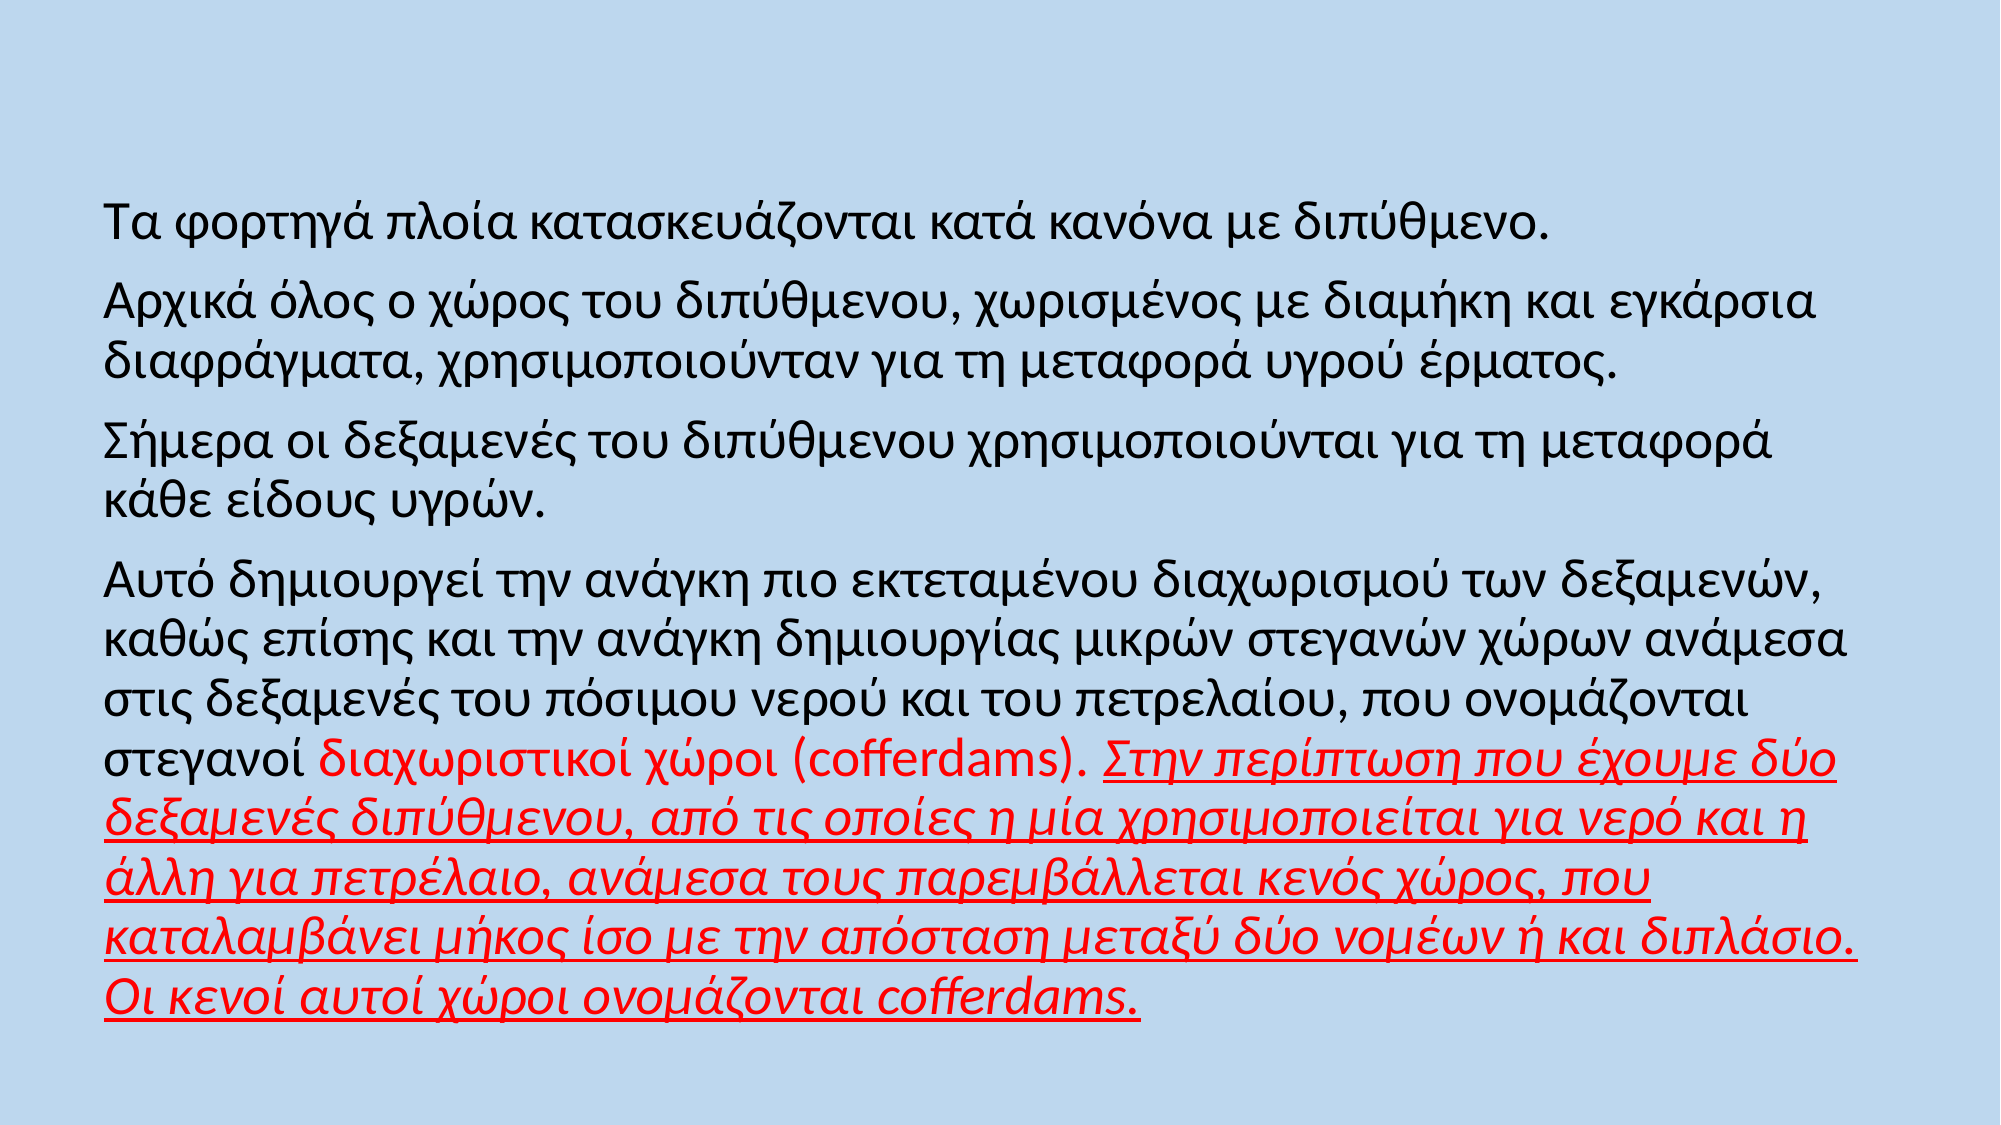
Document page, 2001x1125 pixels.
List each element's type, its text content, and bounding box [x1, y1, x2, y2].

list Τα φορτηγά πλοία κατασκευάζονται κατά κανόνα με διπύθμενο. Αρχικά όλος ο χώρος του διπύθμενου, χωρισμένος με διαμήκη και εγκάρσια διαφράγματα, χρησιμοποιούνταν για τη μεταφορά υγρού έρματος. Σήμερα οι δεξαμενές του διπύθμενου χρησιμοποιούνται για τη μεταφορά κάθε είδους υγρών. Αυτό δημιουργεί την ανάγκη πιο εκτεταμένου διαχωρισμού των δεξαμενών, καθώς επίσης και την ανάγκη δημιουργίας μικρών στεγανών χώρων ανάμεσα στις δεξαμενές του πόσιμου νερού και του πετρελαίου, που ονομάζονται στεγανοί διαχωριστικοί χώροι (cofferdams). Στην περίπτωση που έχουμε δύο δεξαμενές διπύθμενου, από τις οποίες η μία χρησιμοποιείται για νερό και η άλλη για πετρέλαιο, ανάμεσα τους παρεμβάλλεται κενός χώρος, που καταλαμβάνει μήκος ίσο με την απόσταση μεταξύ δύο νομέων ή και διπλάσιο. Οι κενοί αυτοί χώροι ονομάζονται cofferdams. [89, 184, 1904, 1049]
